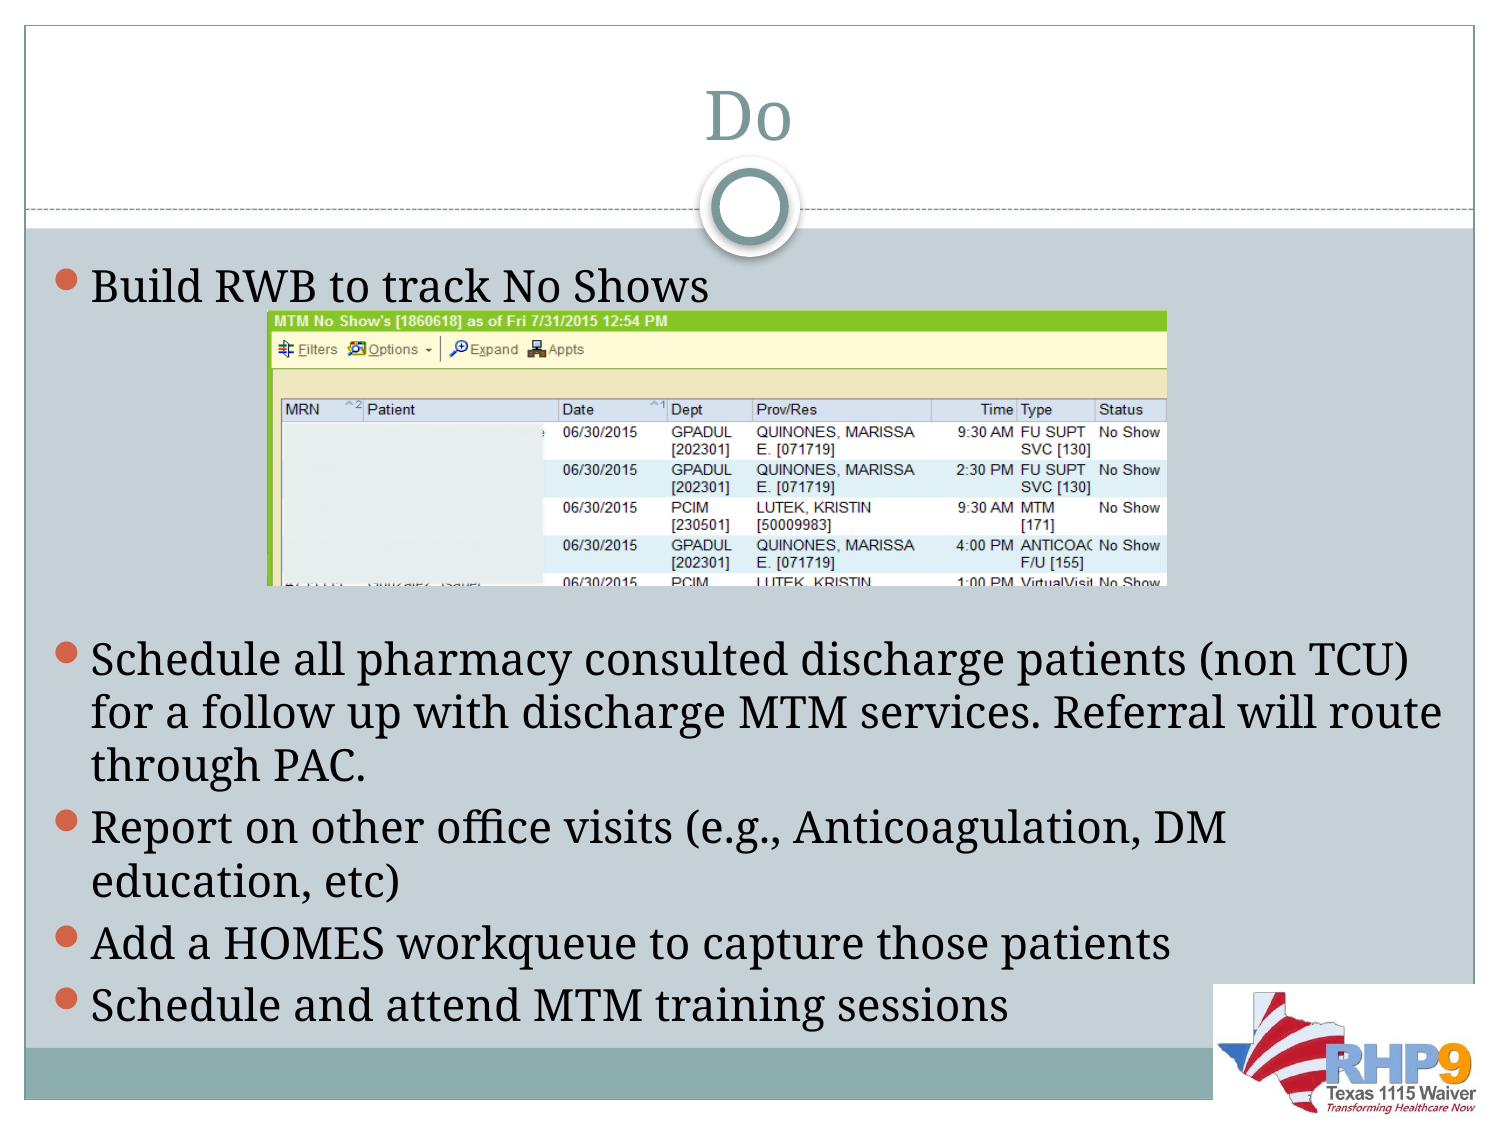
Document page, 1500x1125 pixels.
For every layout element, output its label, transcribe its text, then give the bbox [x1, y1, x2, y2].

title Do [49, 37, 1450, 162]
list Build RWB to track No Shows Schedule all pharmacy consulted discharge patients (non TCU) for a follow up with discharge MTM services. Referral will route through PAC. Report on other office visits (e.g., Anticoagulation, DM education, etc) Add a HOMES workqueue to capture those patients Schedule and attend MTM training sessions [37, 250, 1475, 1038]
picture [1213, 984, 1500, 1125]
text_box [266, 310, 1168, 587]
